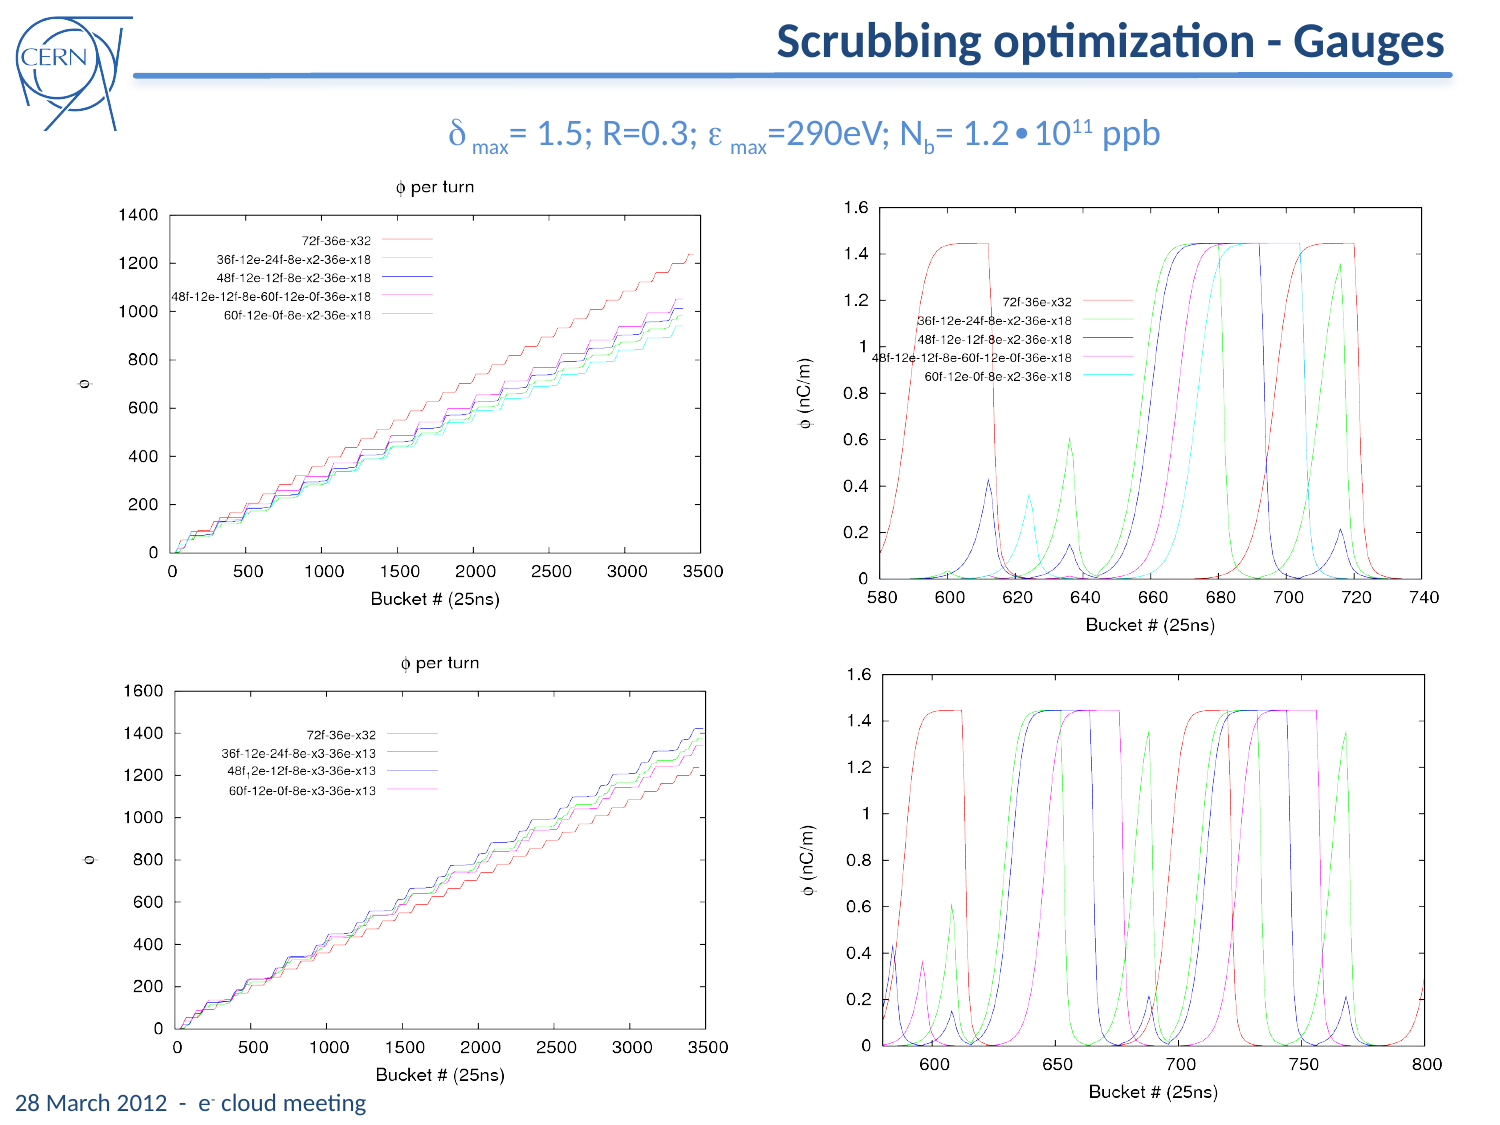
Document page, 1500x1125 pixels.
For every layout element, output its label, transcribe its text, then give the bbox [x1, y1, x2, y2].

picture [12, 10, 136, 131]
picture [63, 159, 732, 628]
picture [785, 185, 1456, 1120]
text_box 28 March 2012 - e- cloud meeting [0, 1079, 431, 1125]
picture [69, 635, 738, 1103]
text_box Scrubbing optimization - Gauges [761, 0, 1483, 76]
text_box dmax= 1.5; R=0.3; emax=290eV; Nb= 1.2∙1011 ppb [324, 100, 1294, 167]
